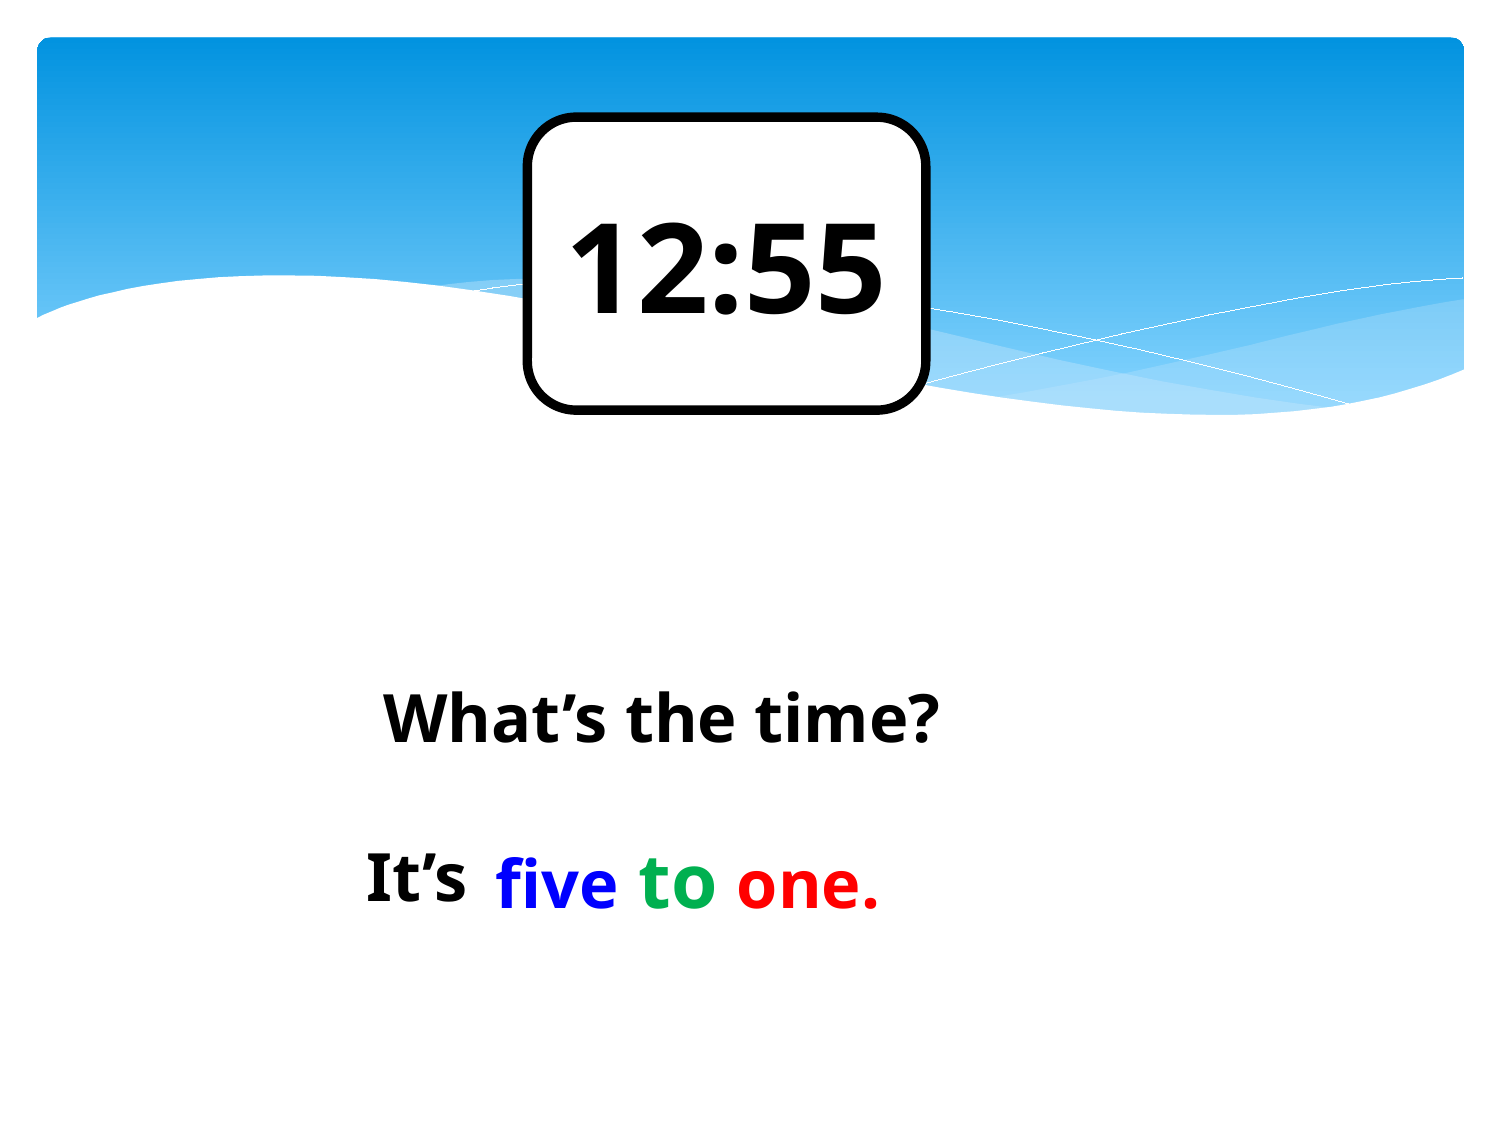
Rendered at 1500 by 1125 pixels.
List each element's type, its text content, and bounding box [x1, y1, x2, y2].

text_box 12:55 [526, 115, 928, 412]
text_box What’s the time? It’s [350, 667, 1220, 1009]
text_box five to one. [479, 819, 962, 939]
